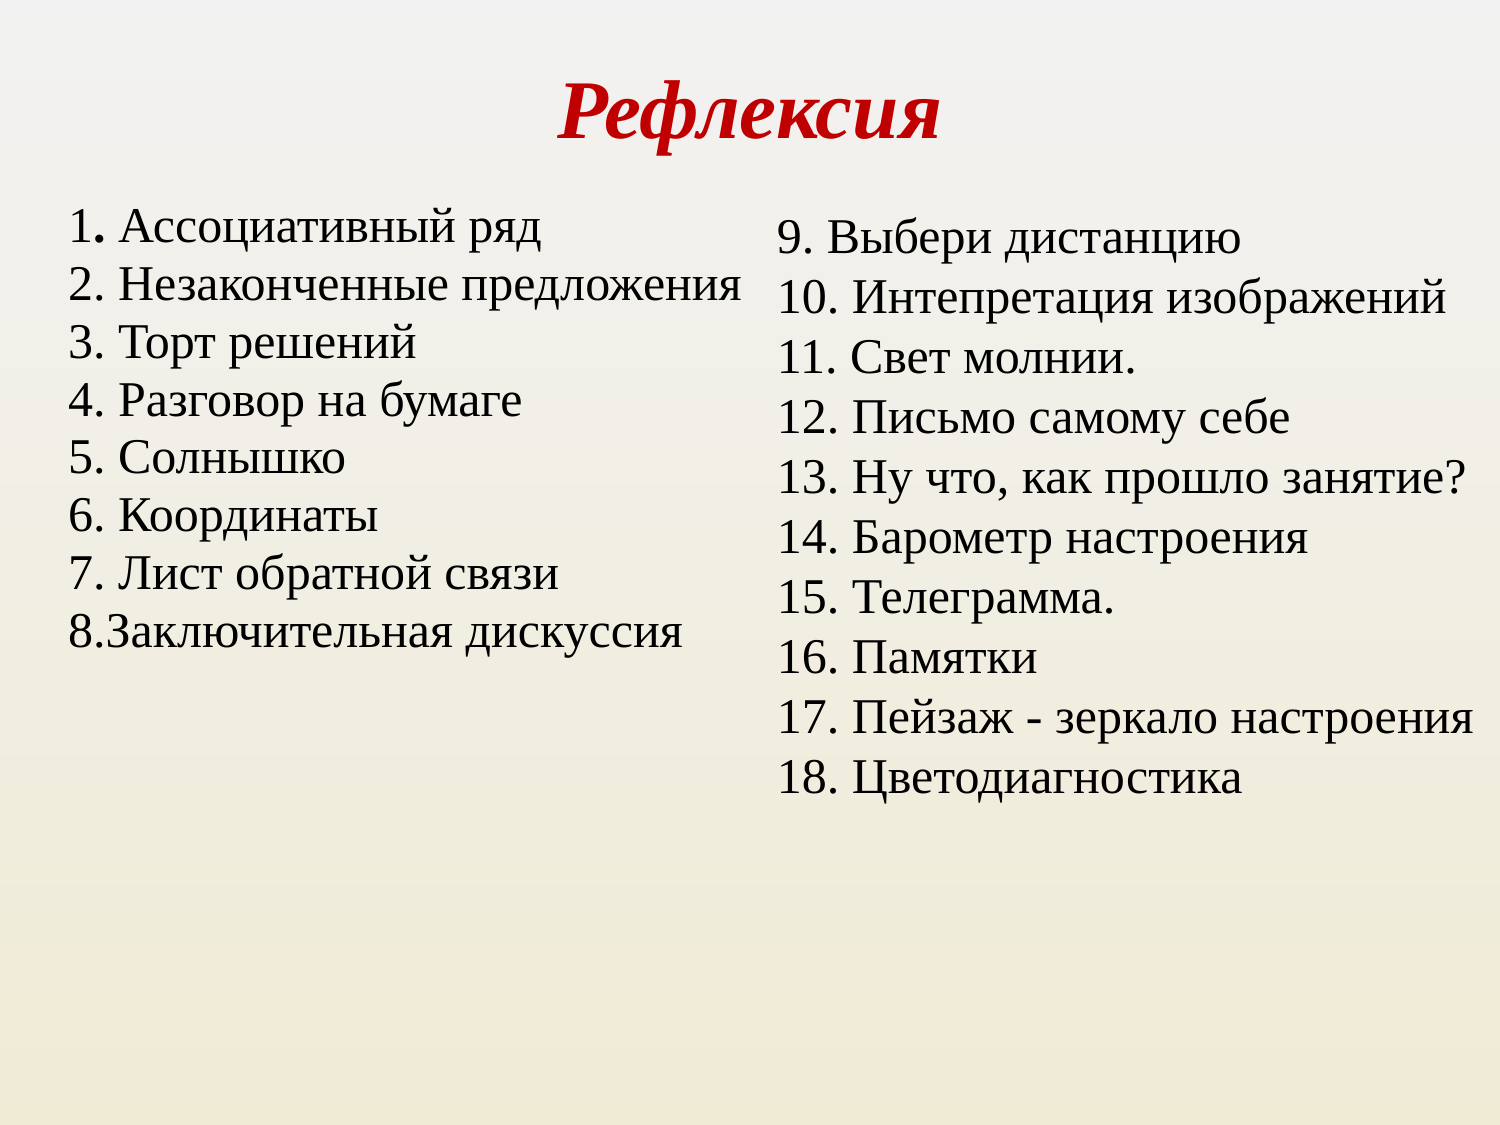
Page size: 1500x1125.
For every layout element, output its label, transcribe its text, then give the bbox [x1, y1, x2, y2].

list 1. Ассоциативный ряд 2. Незаконченные предложения 3. Торт решений 4. Разговор на бумаге 5. Солнышко 6. Координаты 7. Лист обратной связи 8.Заключительная дискуссия [53, 196, 809, 1047]
title Рефлексия [112, 0, 1388, 163]
text_box 9. Выбери дистанцию 10. Интепретация изображений 11. Свет молнии. 12. Письмо самому себе 13. Ну что, как прошло занятие? 14. Барометр настроения 15. Телеграмма. 16. Памятки 17. Пейзаж - зеркало настроения 18. Цветодиагностика [761, 196, 1500, 872]
